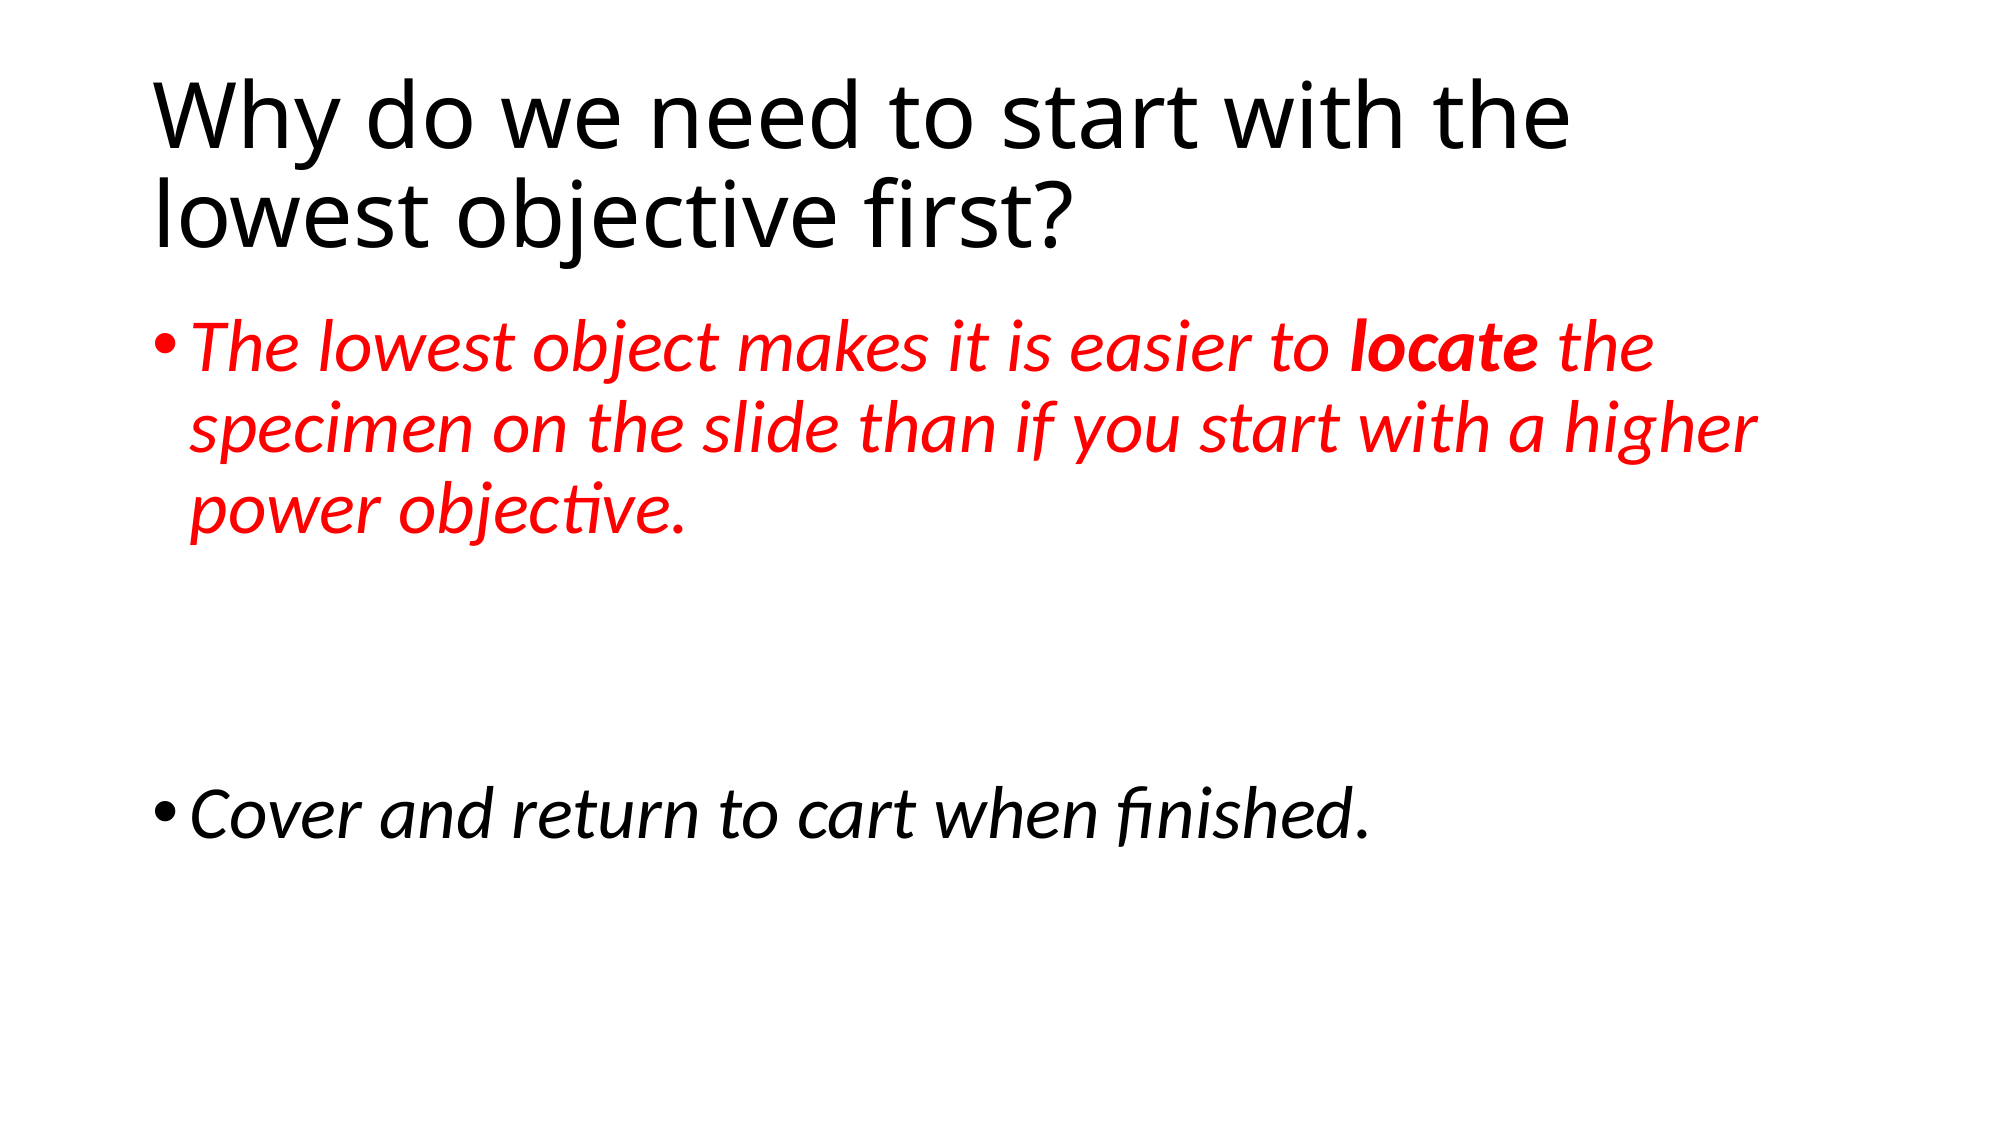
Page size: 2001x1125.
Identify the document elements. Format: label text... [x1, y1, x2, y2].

title Why do we need to start with the lowest objective first? [137, 59, 1863, 278]
list The lowest object makes it is easier to locate the specimen on the slide than if you start with a higher power objective. Cover and return to cart when finished. [137, 299, 1863, 1014]
